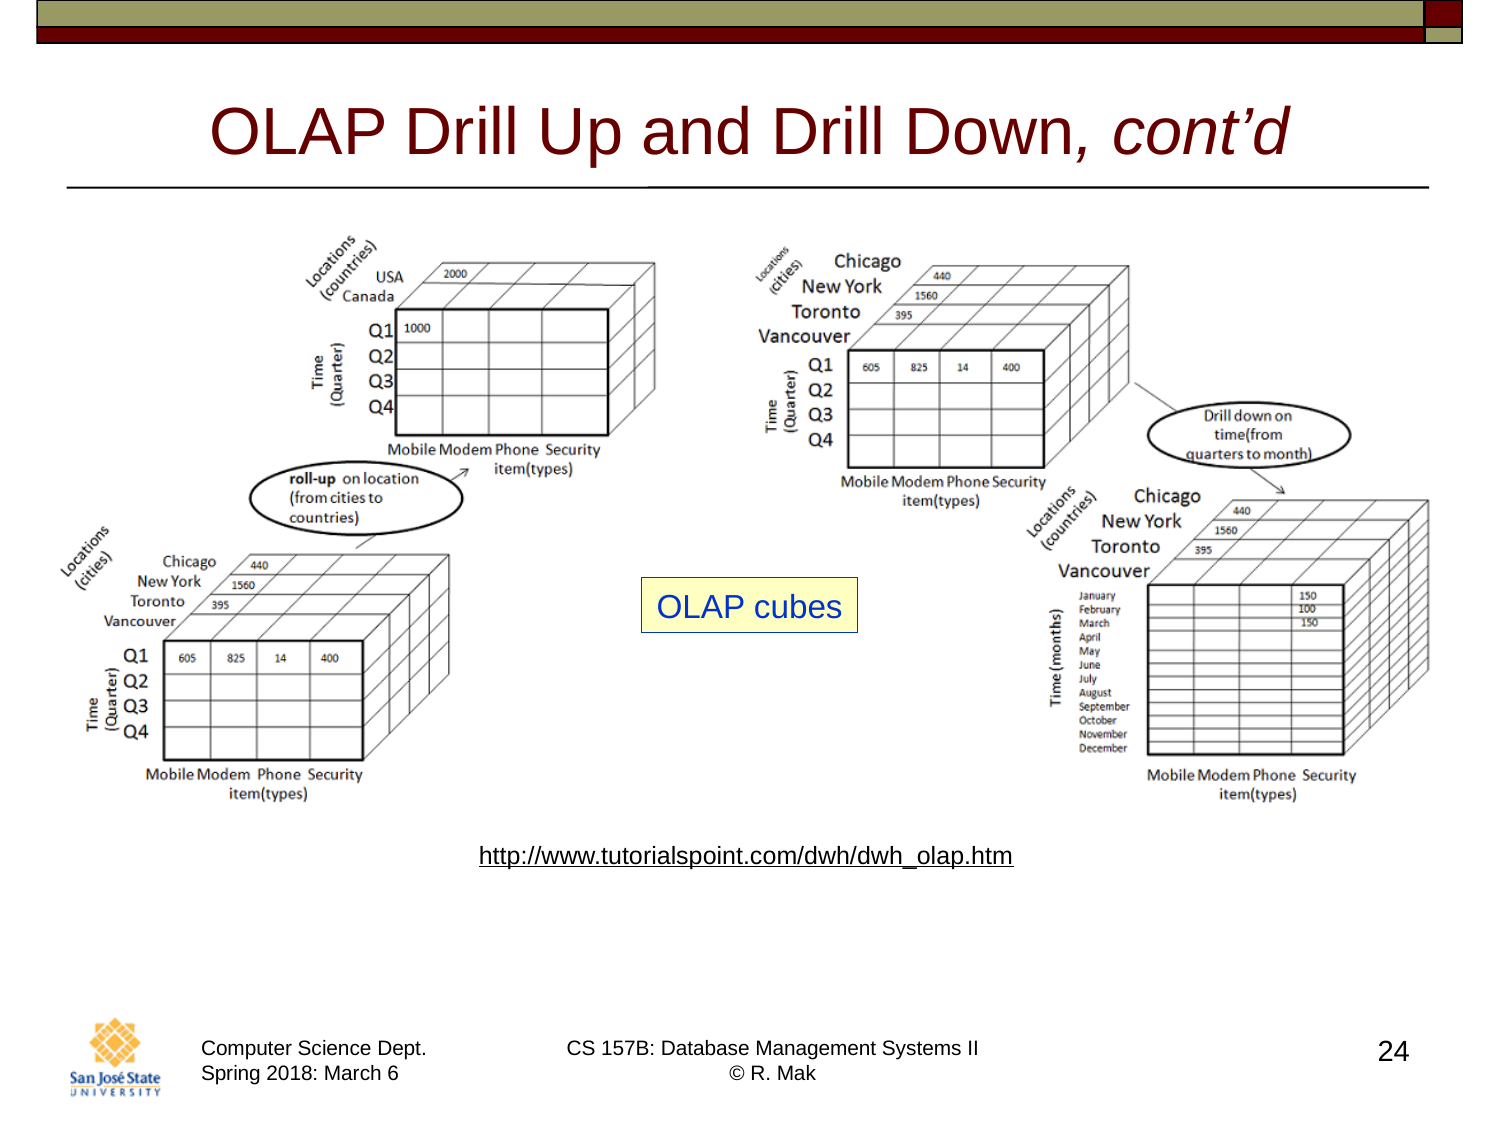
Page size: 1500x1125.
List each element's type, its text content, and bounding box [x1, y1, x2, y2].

text_box http://www.tutorialspoint.com/dwh/dwh_olap.htm [463, 832, 1037, 878]
slide_number 24 [1305, 1025, 1425, 1100]
picture [60, 1012, 166, 1112]
text_box OLAP cubes [670, 577, 726, 633]
title OLAP Drill Up and Drill Down, cont’d [75, 67, 1425, 175]
picture [726, 217, 1455, 819]
picture [44, 217, 670, 819]
